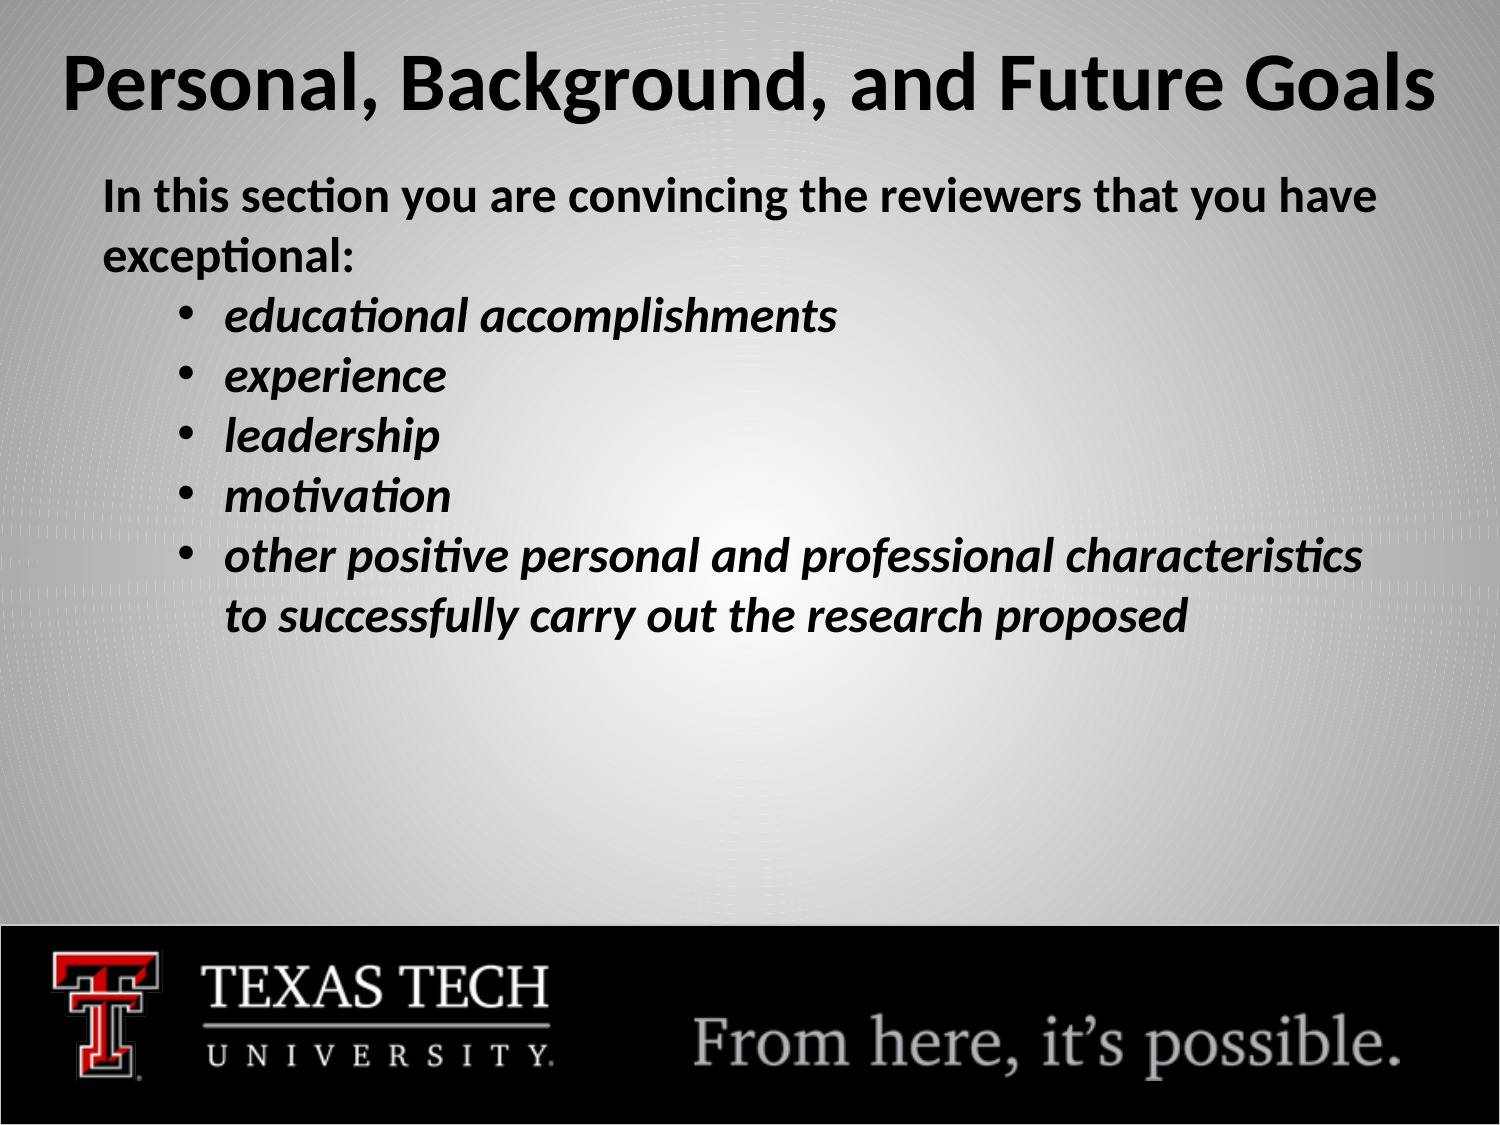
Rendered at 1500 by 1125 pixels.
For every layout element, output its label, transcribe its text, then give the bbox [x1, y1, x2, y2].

picture [50, 949, 1400, 1081]
text_box In this section you are convincing the reviewers that you have exceptional: educational accomplishments experience leadership motivation other positive personal and professional characteristics to successfully carry out the research proposed [87, 155, 1425, 650]
title Personal, Background, and Future Goals [0, 0, 1500, 155]
